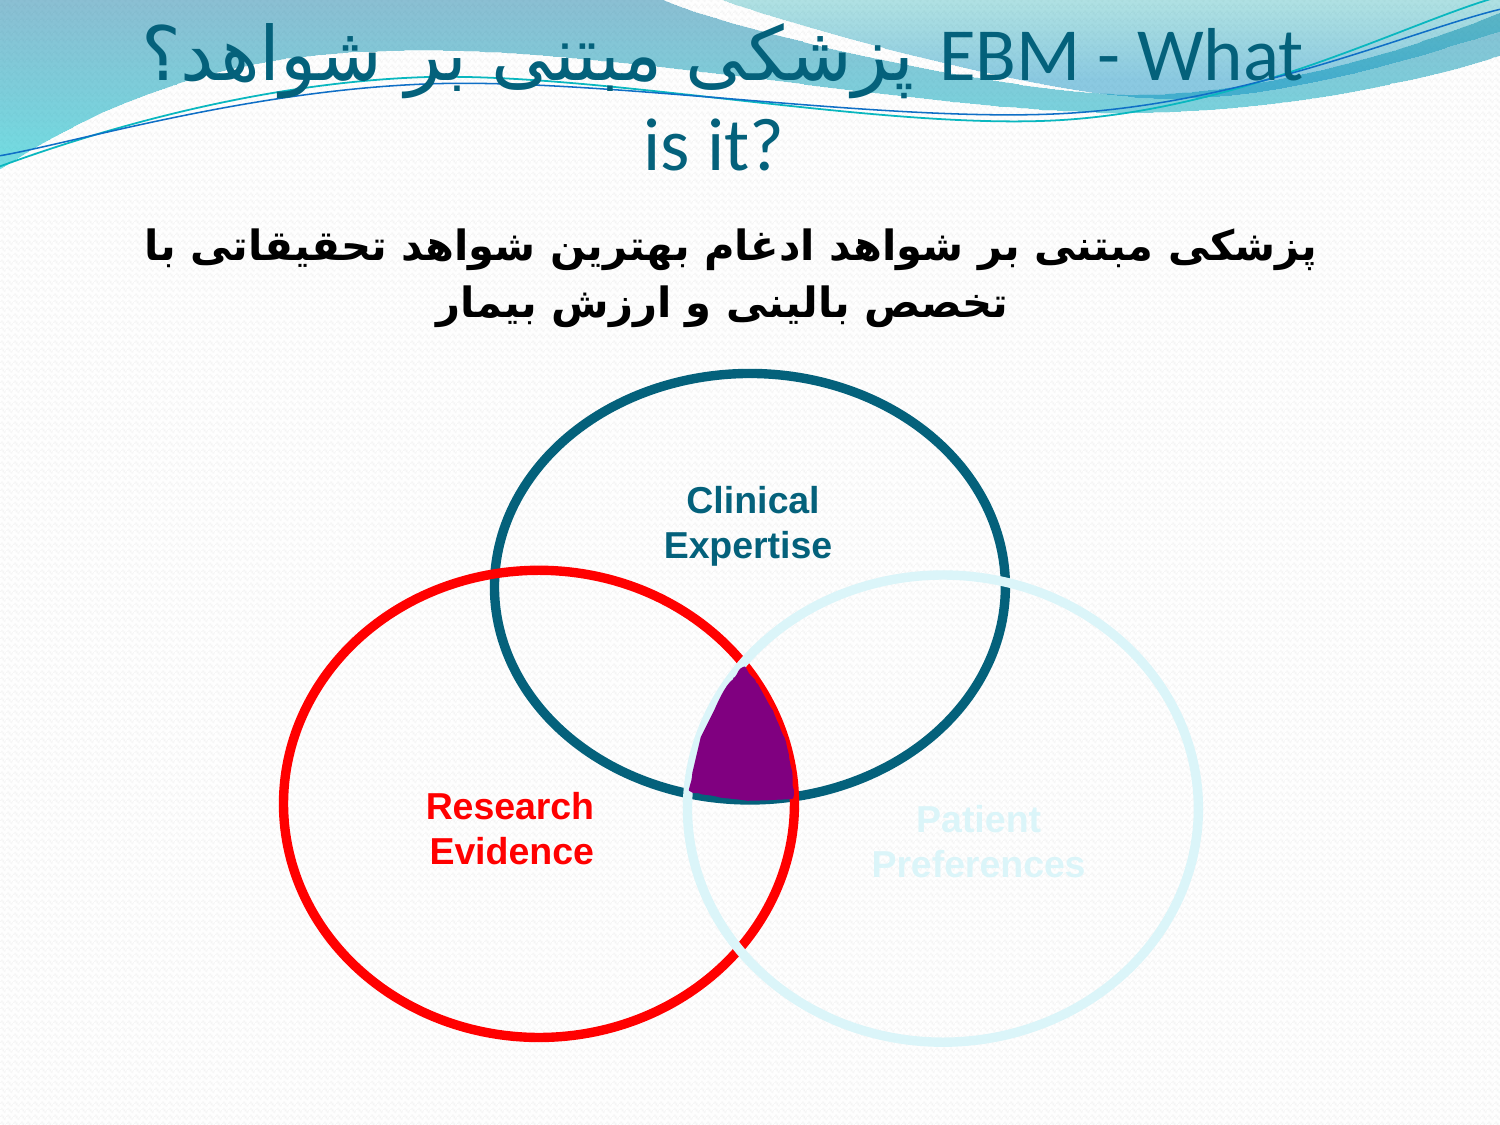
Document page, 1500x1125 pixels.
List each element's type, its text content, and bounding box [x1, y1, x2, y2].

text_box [687, 574, 1199, 1043]
title پزشکی مبتنی بر شواهد؟ EBM - What is it? پزشکی مبتنی بر شواهد ادغام بهترین شواهد تحقیقاتی با تخصص بالینی و ارزش بیمار [112, 44, 1333, 416]
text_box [283, 570, 678, 1038]
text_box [494, 373, 1006, 562]
